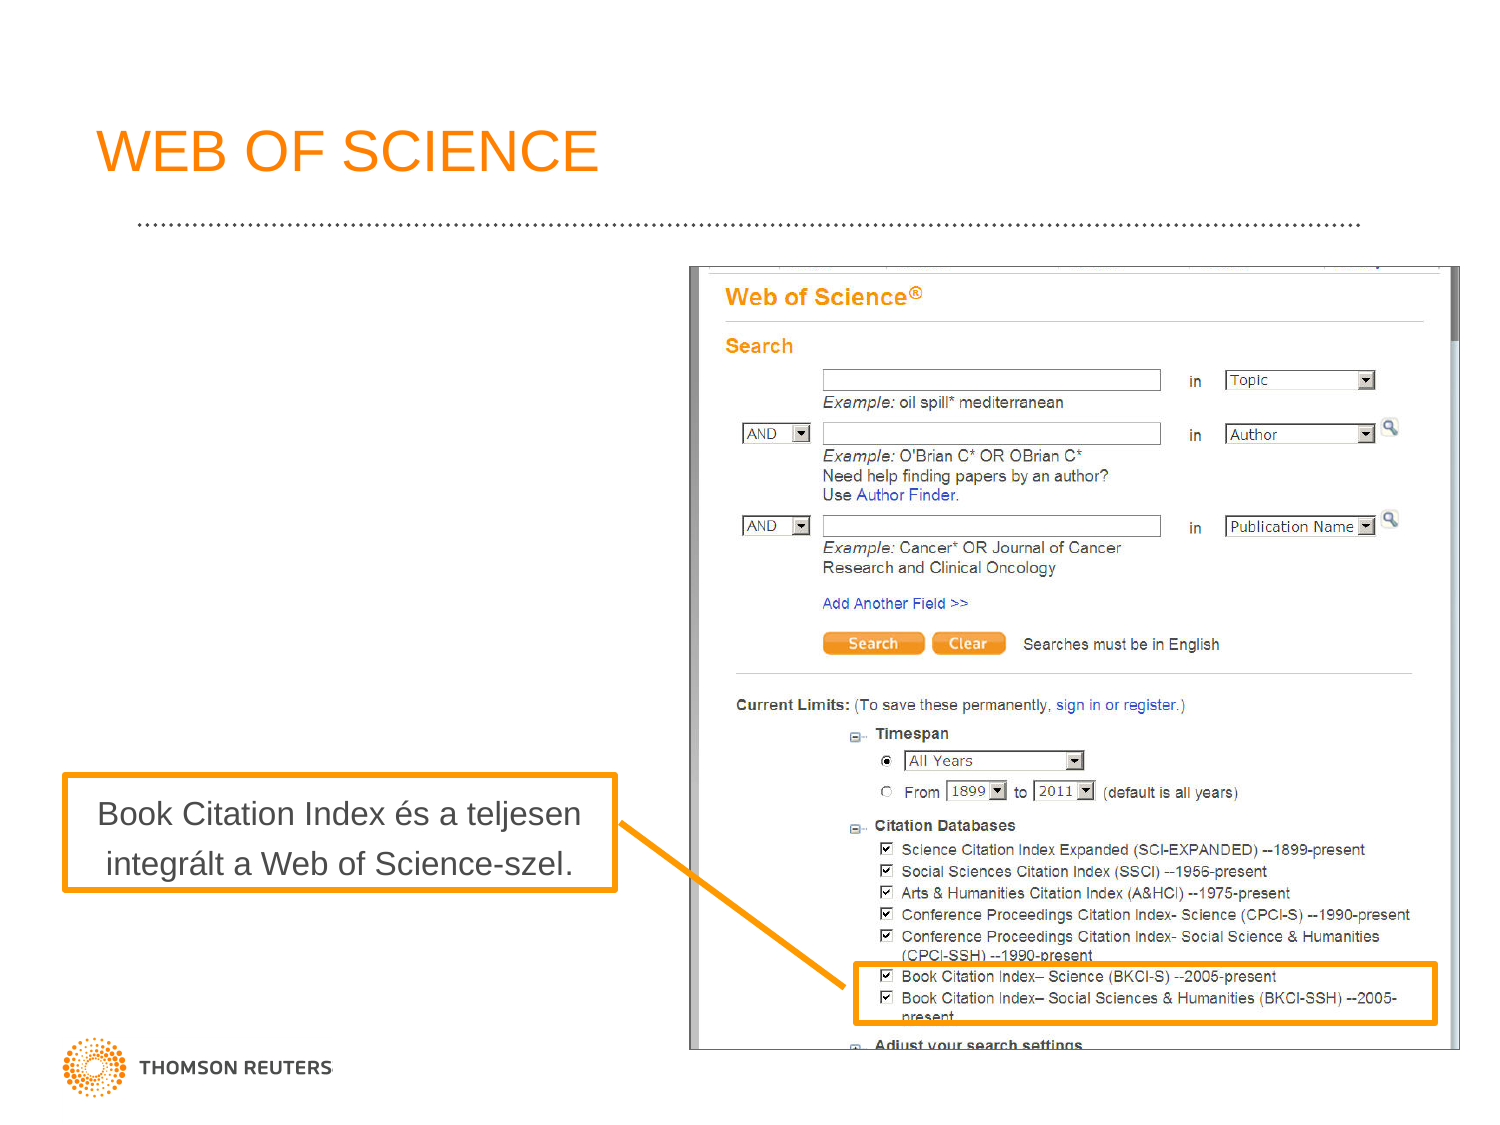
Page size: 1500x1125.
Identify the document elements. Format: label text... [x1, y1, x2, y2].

picture [690, 266, 1459, 1049]
text_box Book Citation Index és a teljesen integrált a Web of Science-szel. [63, 773, 617, 892]
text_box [619, 822, 845, 988]
picture [60, 1035, 333, 1124]
text_box WEB OF SCIENCE [96, 113, 1500, 230]
